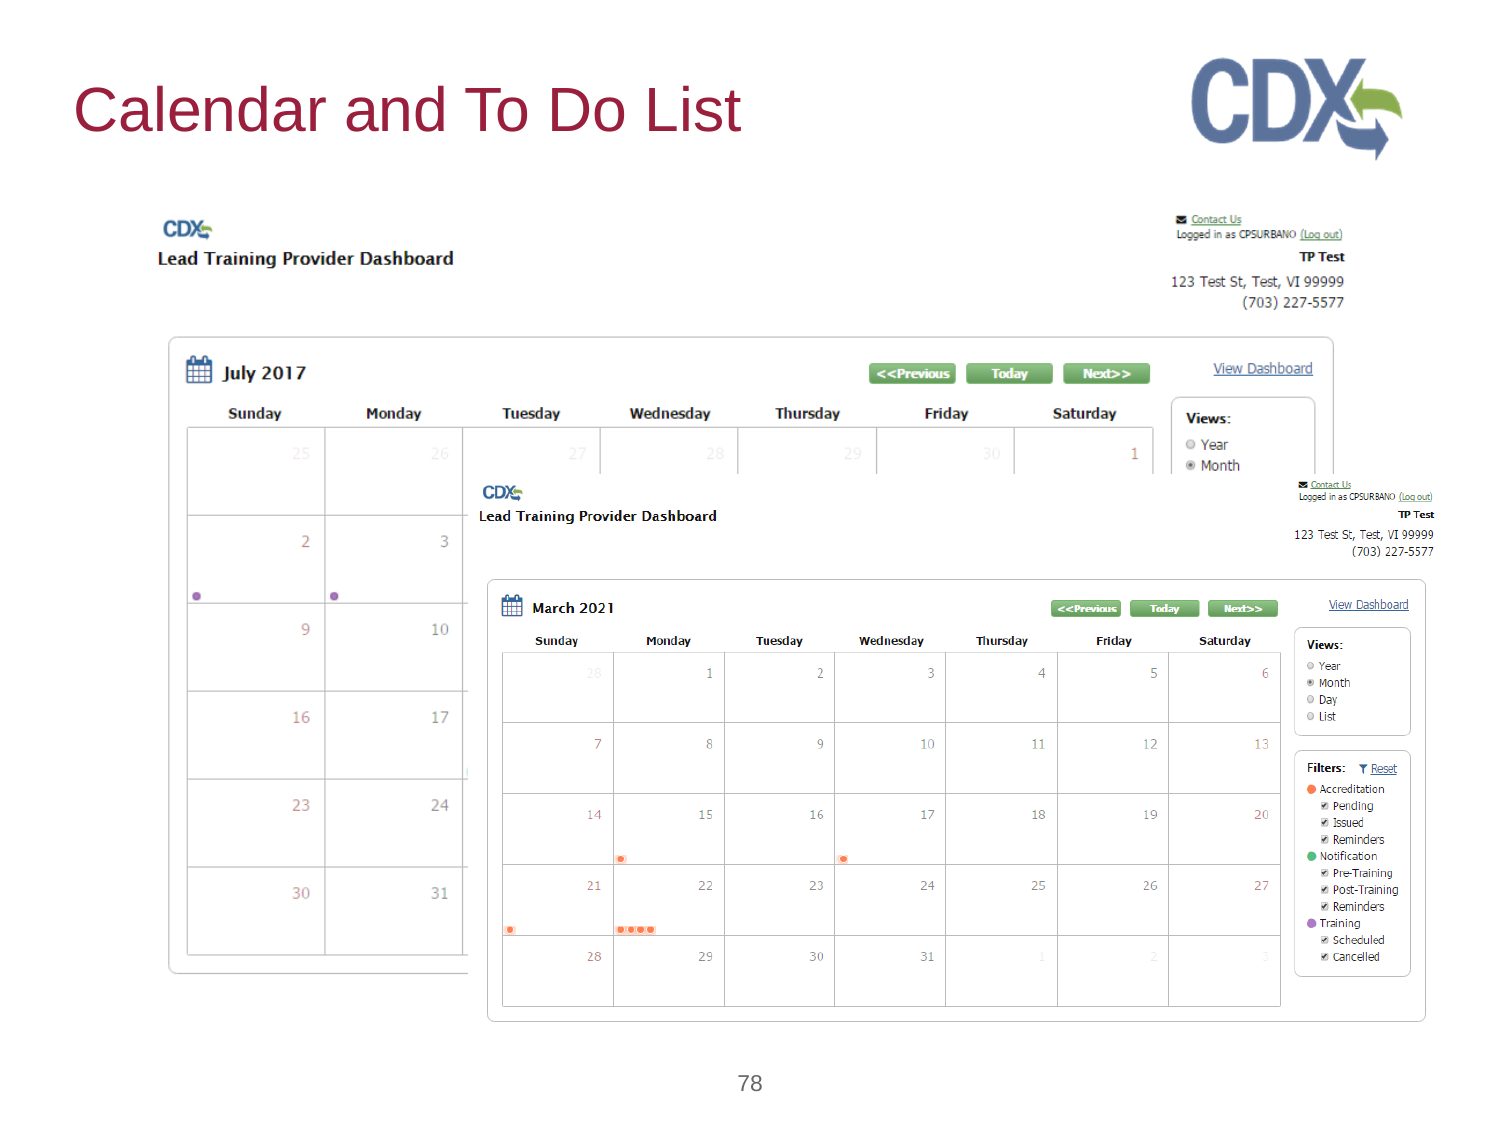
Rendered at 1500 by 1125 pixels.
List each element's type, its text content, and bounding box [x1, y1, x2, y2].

title Calendar and To Do List [73, 30, 1425, 182]
picture [468, 474, 1444, 1051]
slide_number 78 [686, 1068, 814, 1109]
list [144, 206, 1357, 1010]
picture [1167, 24, 1426, 182]
